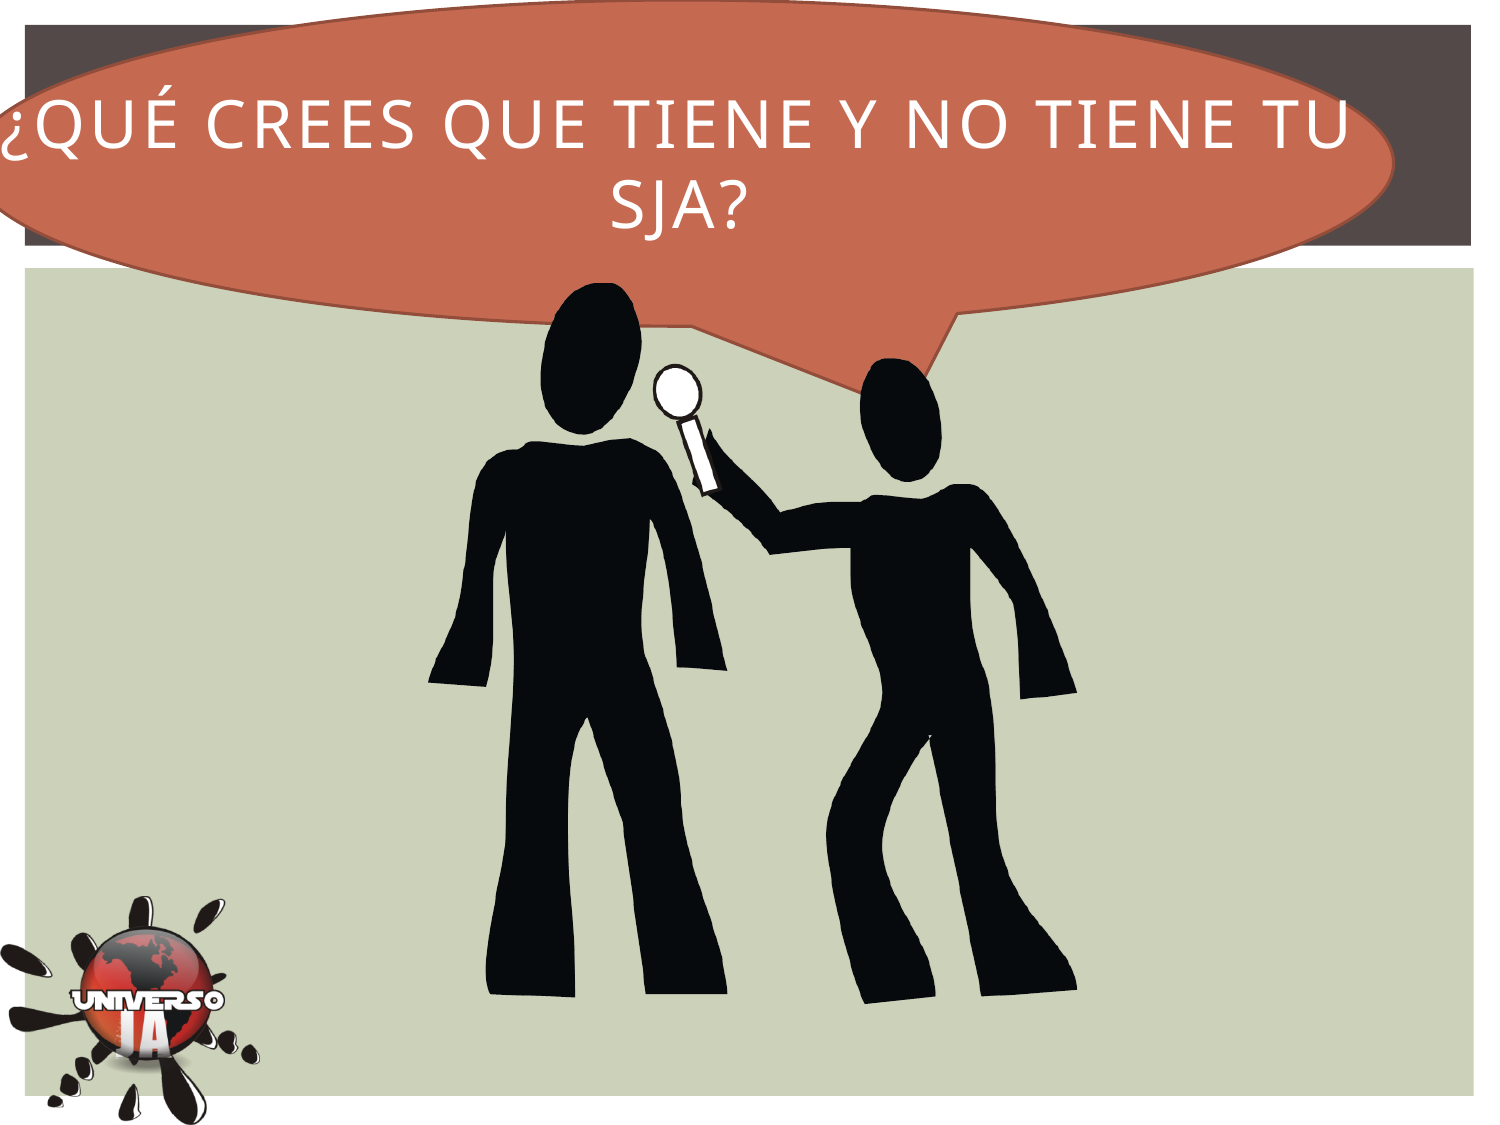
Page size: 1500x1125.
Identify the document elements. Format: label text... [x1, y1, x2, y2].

text_box [101, 0, 1263, 67]
text_box [1388, 139, 1396, 187]
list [426, 281, 1078, 1006]
text_box [92, 256, 1272, 317]
title ¿Qué crees que tiene y no tiene tu SJA? [0, 67, 1388, 256]
picture [0, 895, 261, 1125]
